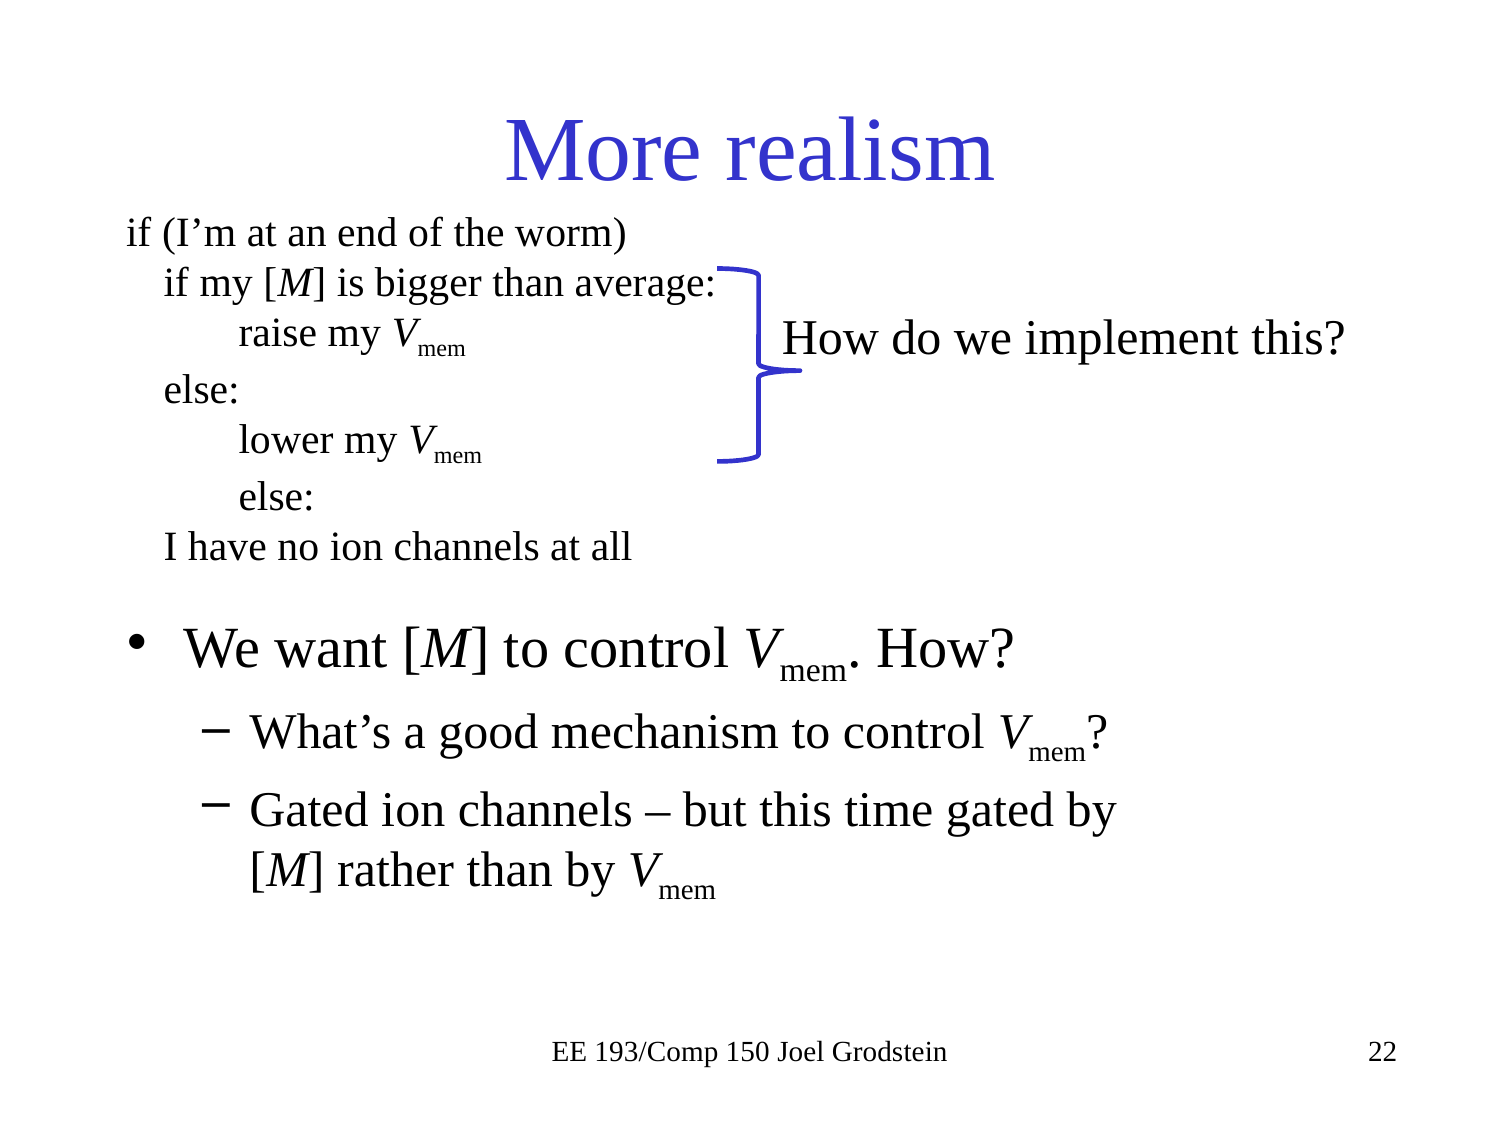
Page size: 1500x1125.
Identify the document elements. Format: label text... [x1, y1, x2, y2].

text_box How do we implement this? [767, 297, 1383, 372]
text_box if (I’m at an end of the worm) if my [M] is bigger than average: raise my Vmem else: lower my Vmem else: I have no ion channels at all [111, 197, 786, 576]
footer EE 193/Comp 150 Joel Grodstein [512, 1024, 988, 1076]
list We want [M] to control Vmem. How? What’s a good mechanism to control Vmem? Gated ion channels – but this time gated by [M] rather than by Vmem [112, 601, 1212, 1000]
text_box [717, 267, 784, 463]
title More realism [112, 50, 1388, 238]
